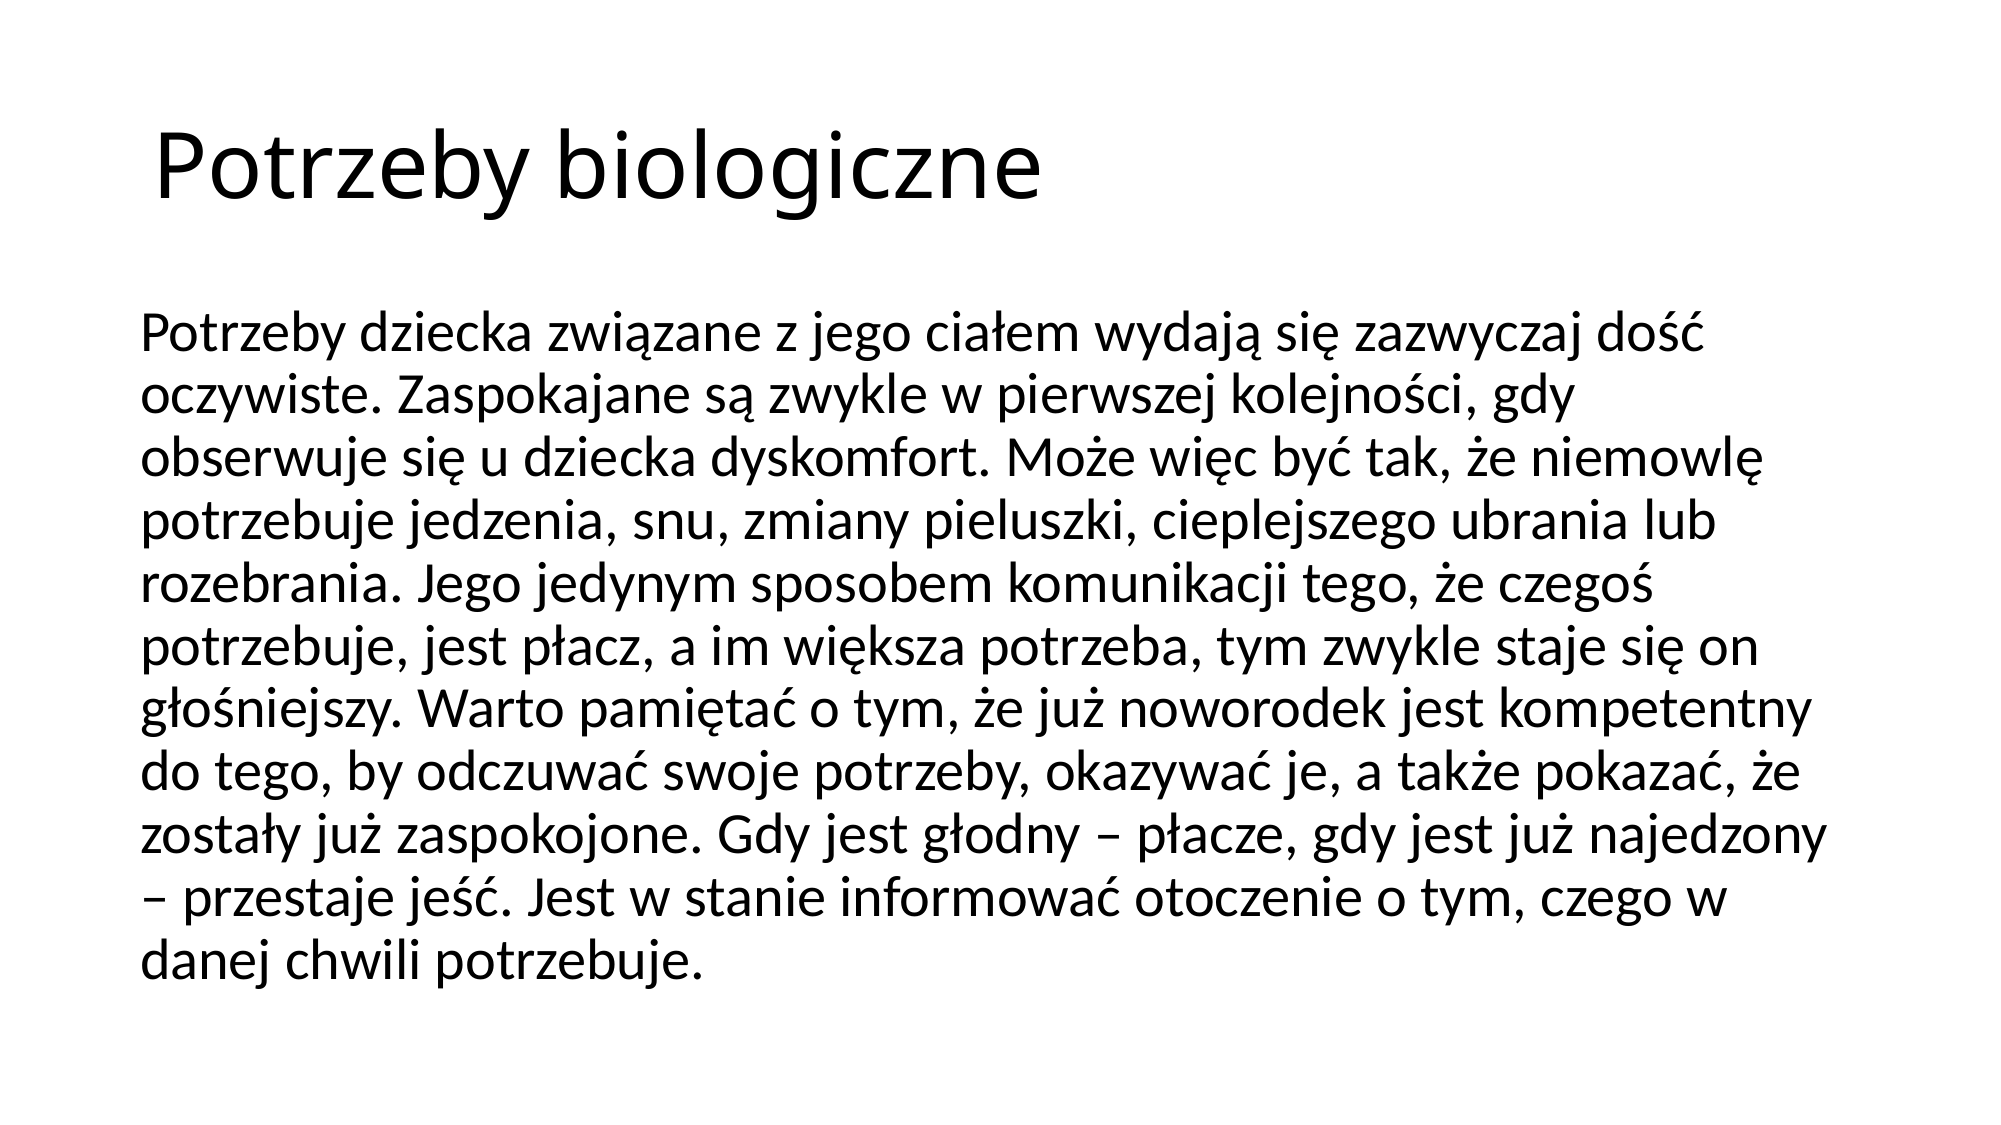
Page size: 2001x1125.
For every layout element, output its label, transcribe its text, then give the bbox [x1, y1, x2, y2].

text_box Potrzeby biologiczne [137, 59, 1863, 278]
text_box Potrzeby dziecka związane z jego ciałem wydają się zazwyczaj dość oczywiste. Zaspokajane są zwykle w pierwszej kolejności, gdy obserwuje się u dziecka dyskomfort. Może więc być tak, że niemowlę potrzebuje jedzenia, snu, zmiany pieluszki, cieplejszego ubrania lub rozebrania. Jego jedynym sposobem komunikacji tego, że czegoś potrzebuje, jest płacz, a im większa potrzeba, tym zwykle staje się on głośniejszy. Warto pamiętać o tym, że już noworodek jest kompetentny do tego, by odczuwać swoje potrzeby, okazywać je, a także pokazać, że zostały już zaspokojone. Gdy jest głodny – płacze, gdy jest już najedzony – przestaje jeść. Jest w stanie informować otoczenie o tym, czego w danej chwili potrzebuje. [125, 293, 1851, 1008]
